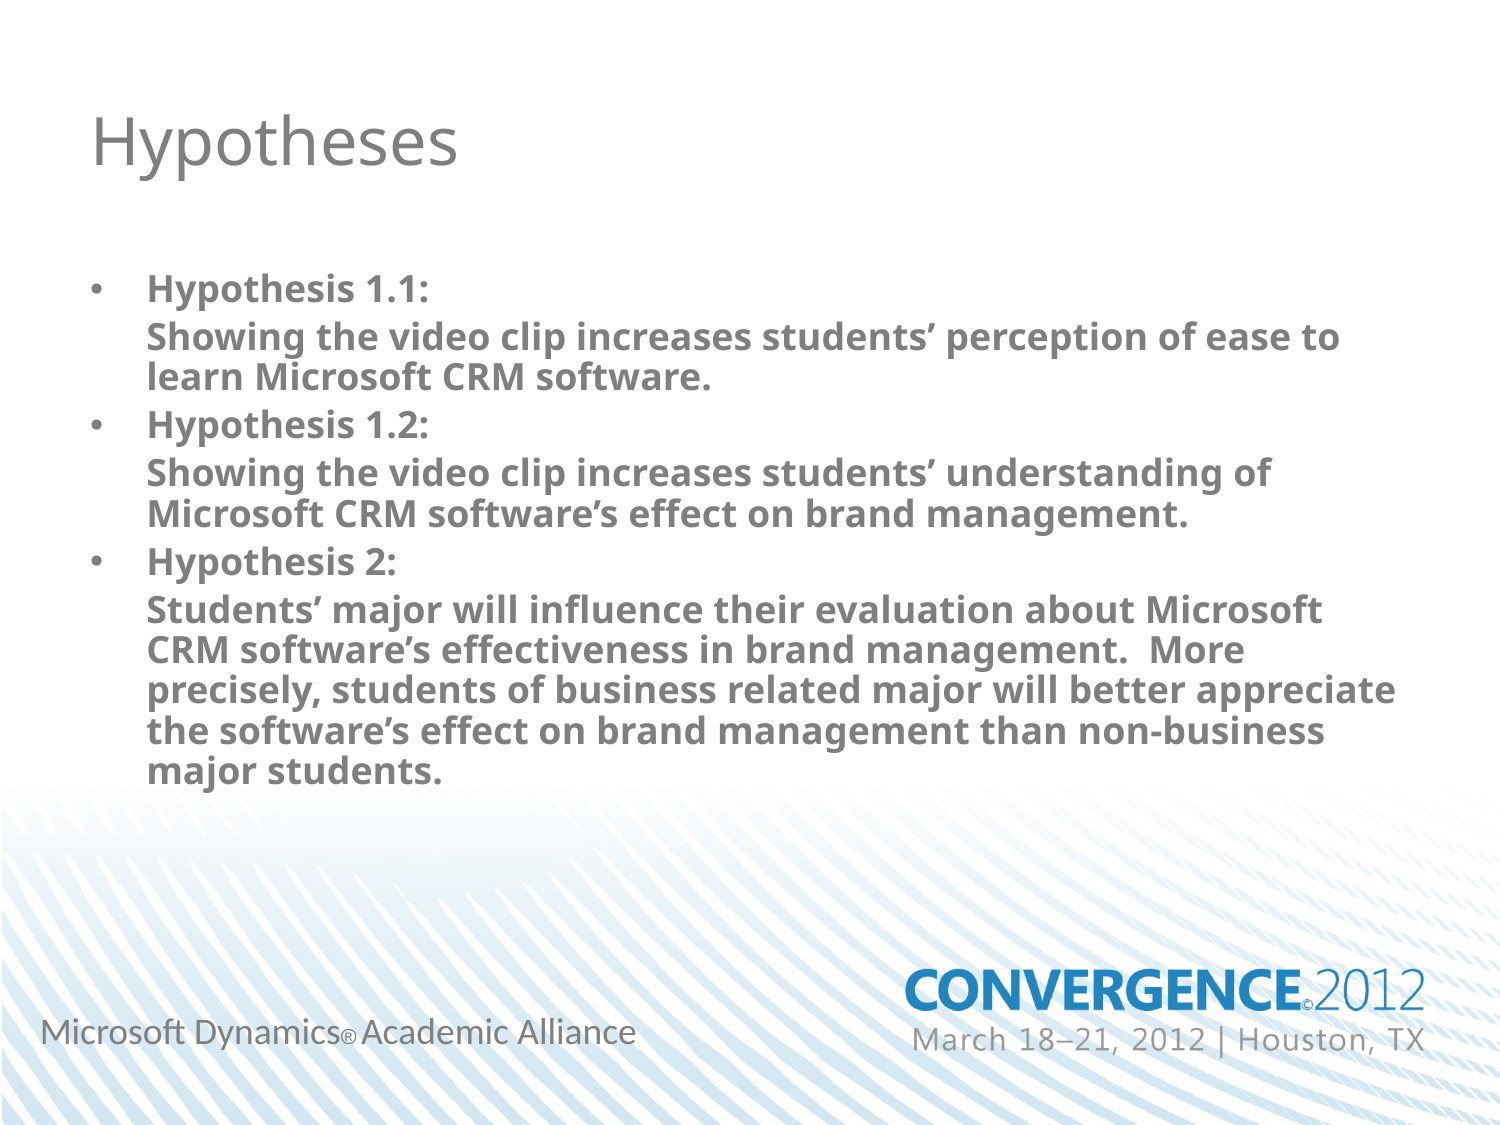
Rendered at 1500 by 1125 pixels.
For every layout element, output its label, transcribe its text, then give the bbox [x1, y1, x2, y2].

title Hypotheses [74, 44, 1426, 233]
picture [0, 16, 1500, 1125]
list Hypothesis 1.1: Showing the video clip increases students’ perception of ease to learn Microsoft CRM software. Hypothesis 1.2: Showing the video clip increases students’ understanding of Microsoft CRM software’s effect on brand management. Hypothesis 2: Students’ major will influence their evaluation about Microsoft CRM software’s effectiveness in brand management. More precisely, students of business related major will better appreciate the software’s effect on brand management than non-business major students. [74, 262, 1426, 1006]
